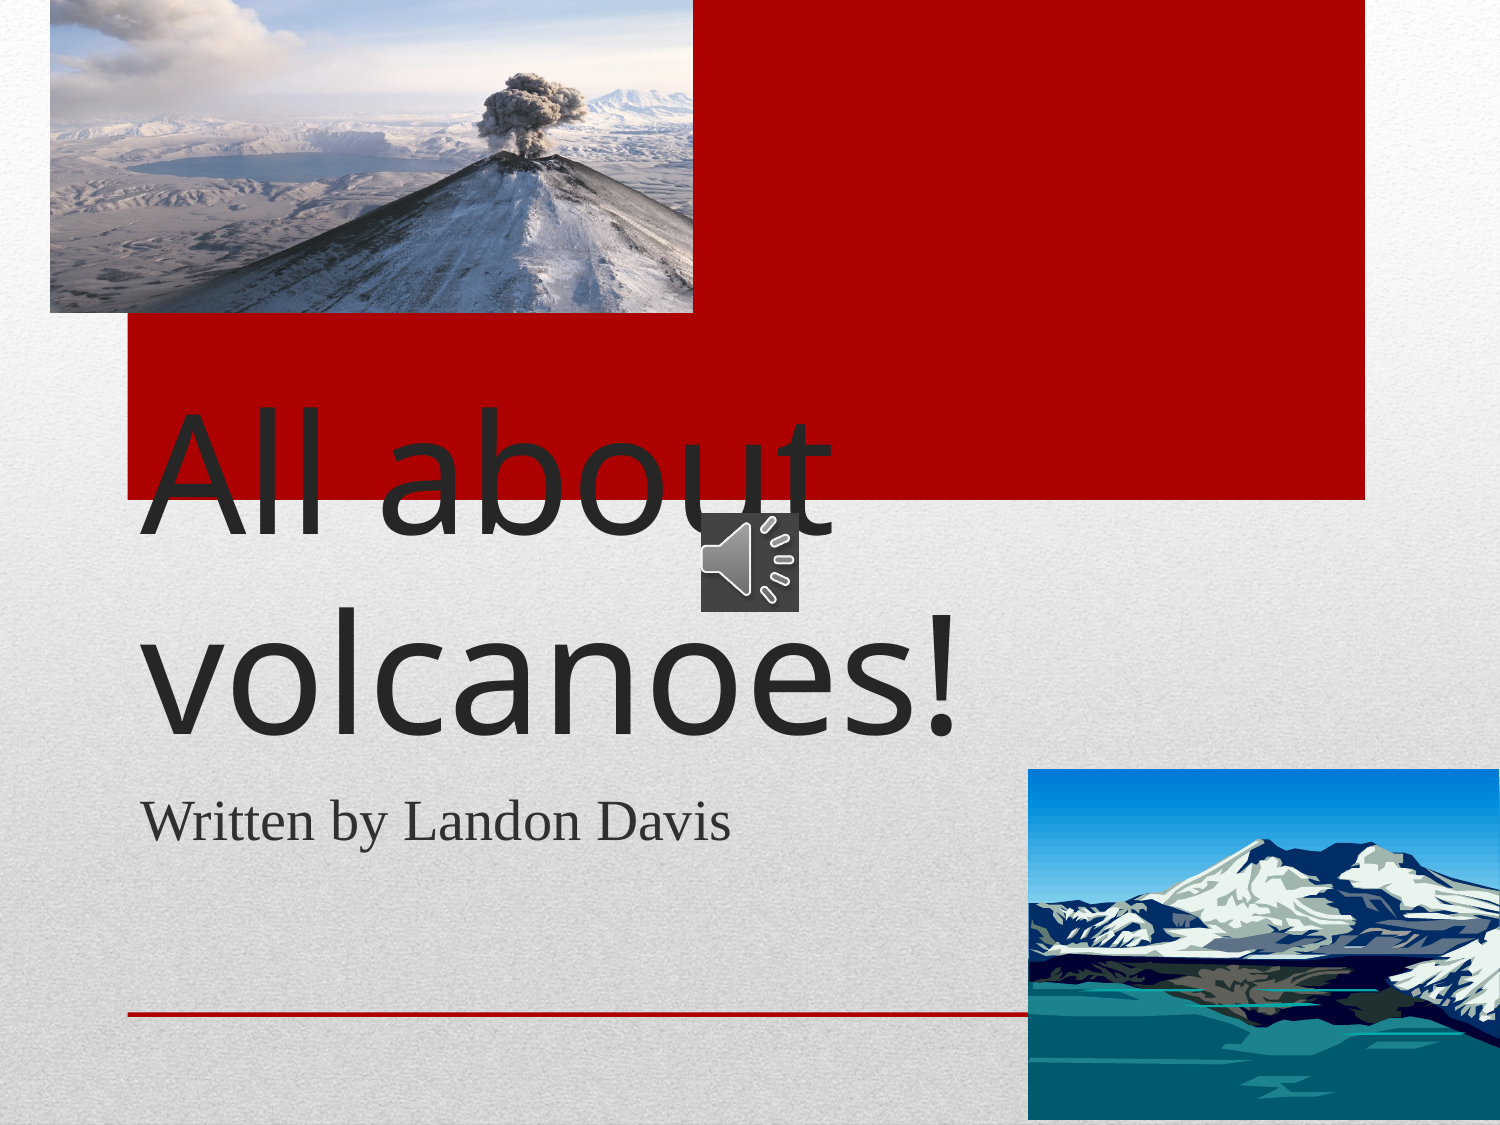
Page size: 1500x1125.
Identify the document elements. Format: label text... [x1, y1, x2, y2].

picture [49, 0, 693, 314]
picture [1027, 768, 1500, 815]
picture [699, 511, 801, 614]
picture [1027, 816, 1500, 1121]
title All about volcanoes! [125, 525, 1363, 774]
subtitle Written by Landon Davis [125, 774, 1023, 938]
